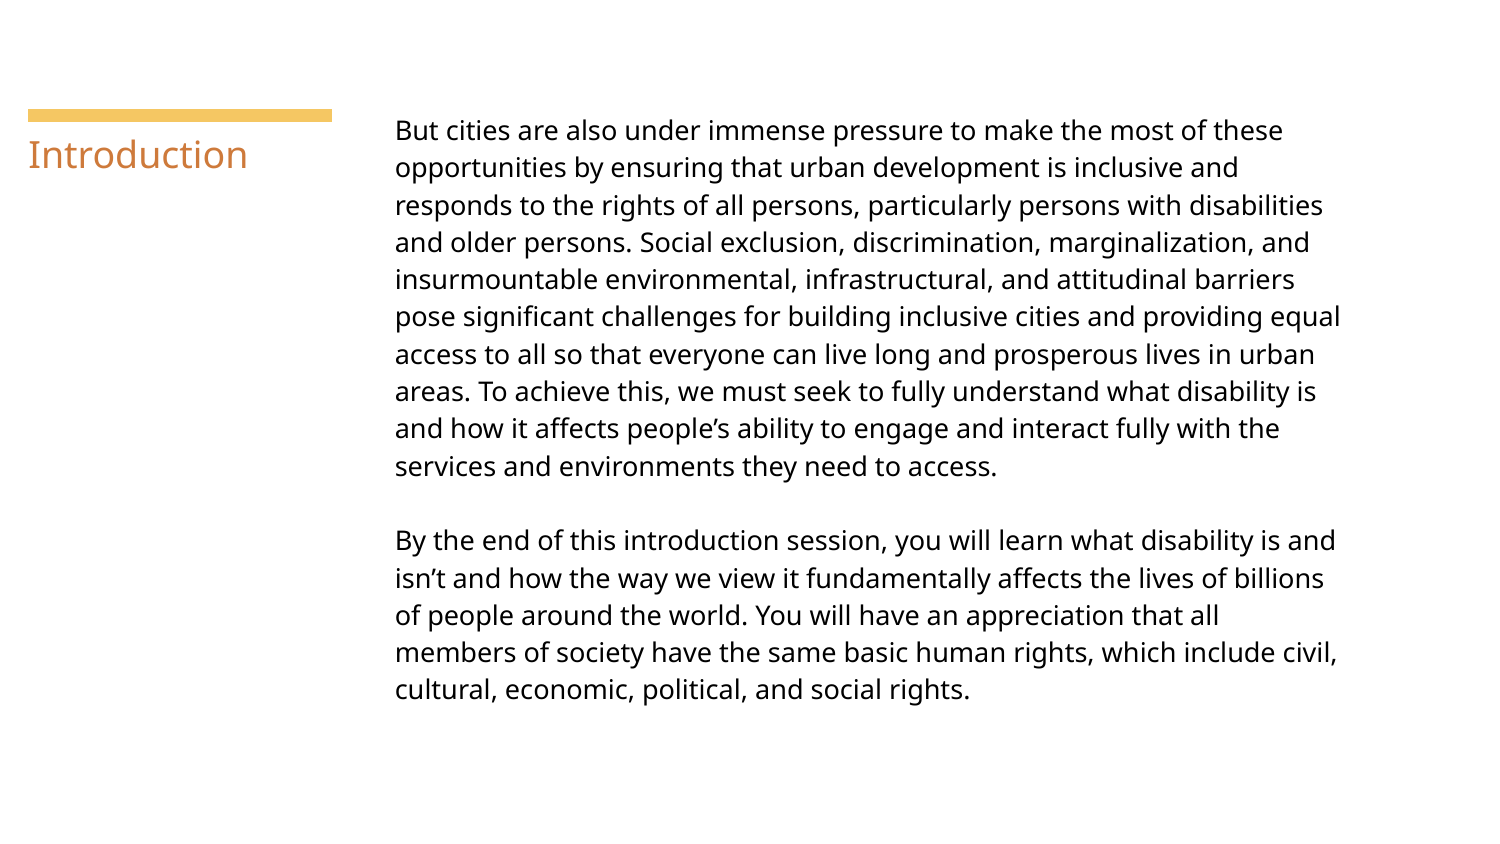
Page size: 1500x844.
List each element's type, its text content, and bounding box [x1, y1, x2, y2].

title But cities are also under immense pressure to make the most of these opportunities by ensuring that urban development is inclusive and responds to the rights of all persons, particularly persons with disabilities and older persons. Social exclusion, discrimination, marginalization, and insurmountable environmental, infrastructural, and attitudinal barriers pose significant challenges for building inclusive cities and providing equal access to all so that everyone can live long and prosperous lives in urban areas. To achieve this, we must seek to fully understand what disability is and how it affects people’s ability to engage and interact fully with the services and environments they need to access. By the end of this introduction session, you will learn what disability is and isn’t and how the way we view it fundamentally affects the lives of billions of people around the world. You will have an appreciation that all members of society have the same basic human rights, which include civil, cultural, economic, political, and social rights. [379, 93, 1361, 445]
title Introduction [28, 116, 379, 350]
